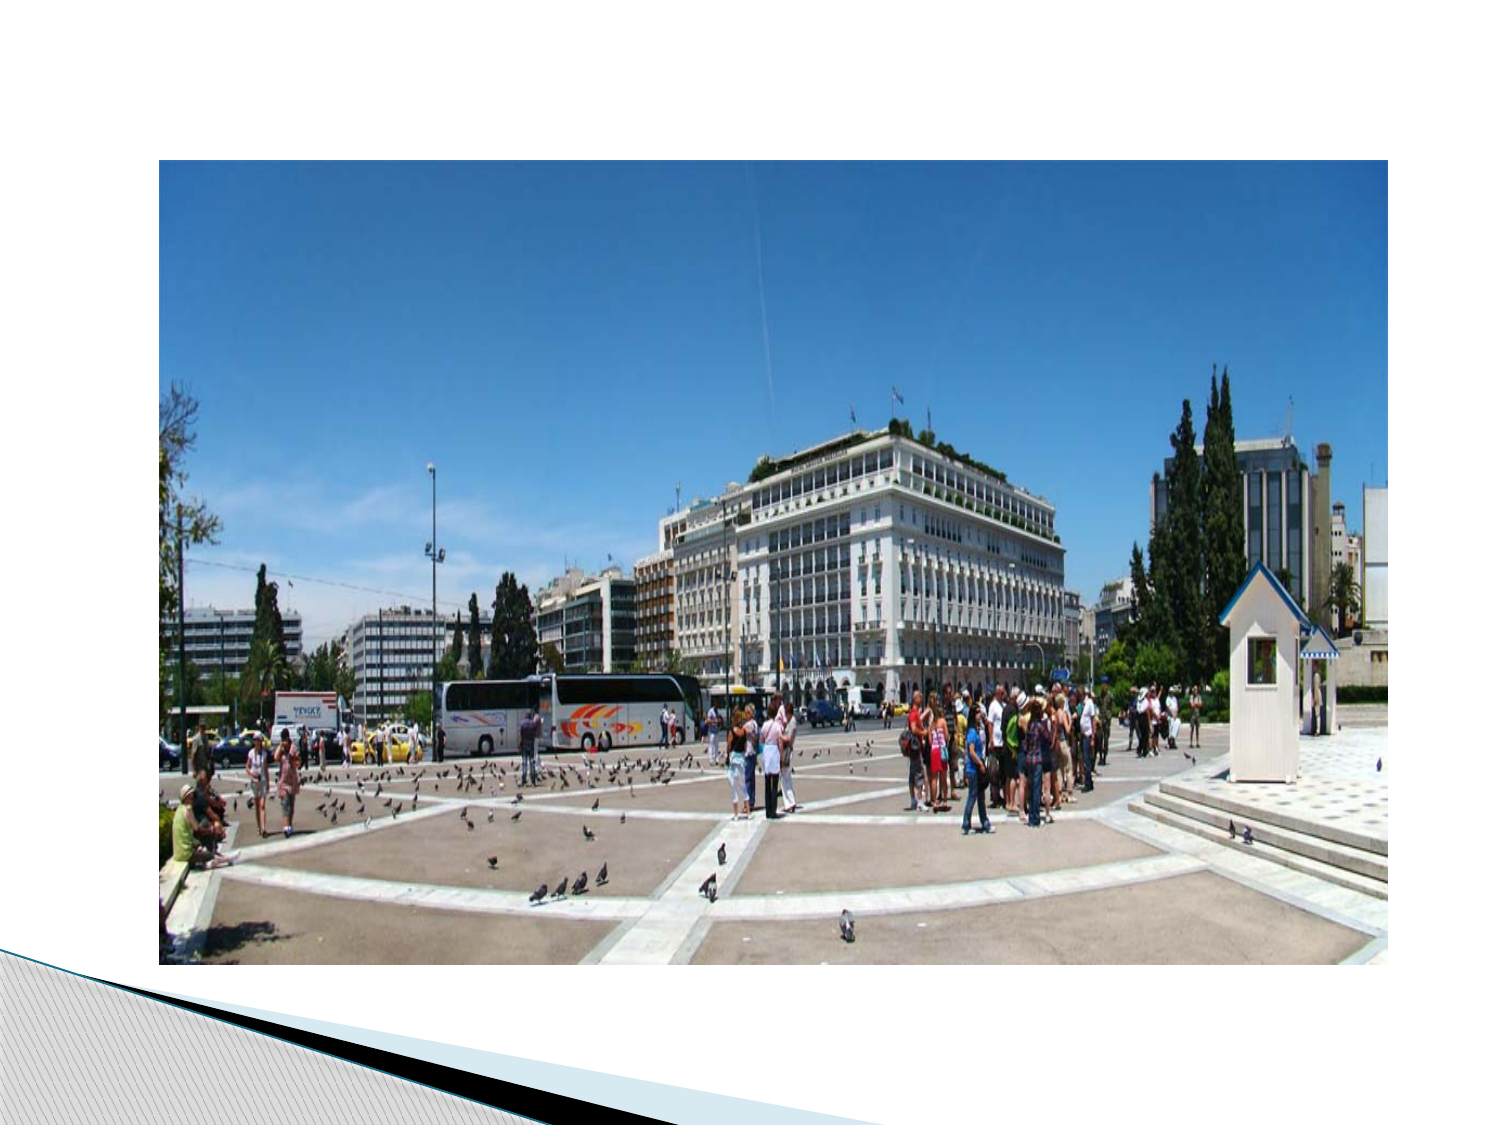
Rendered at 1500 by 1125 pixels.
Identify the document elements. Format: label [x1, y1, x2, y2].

picture [159, 160, 1389, 965]
